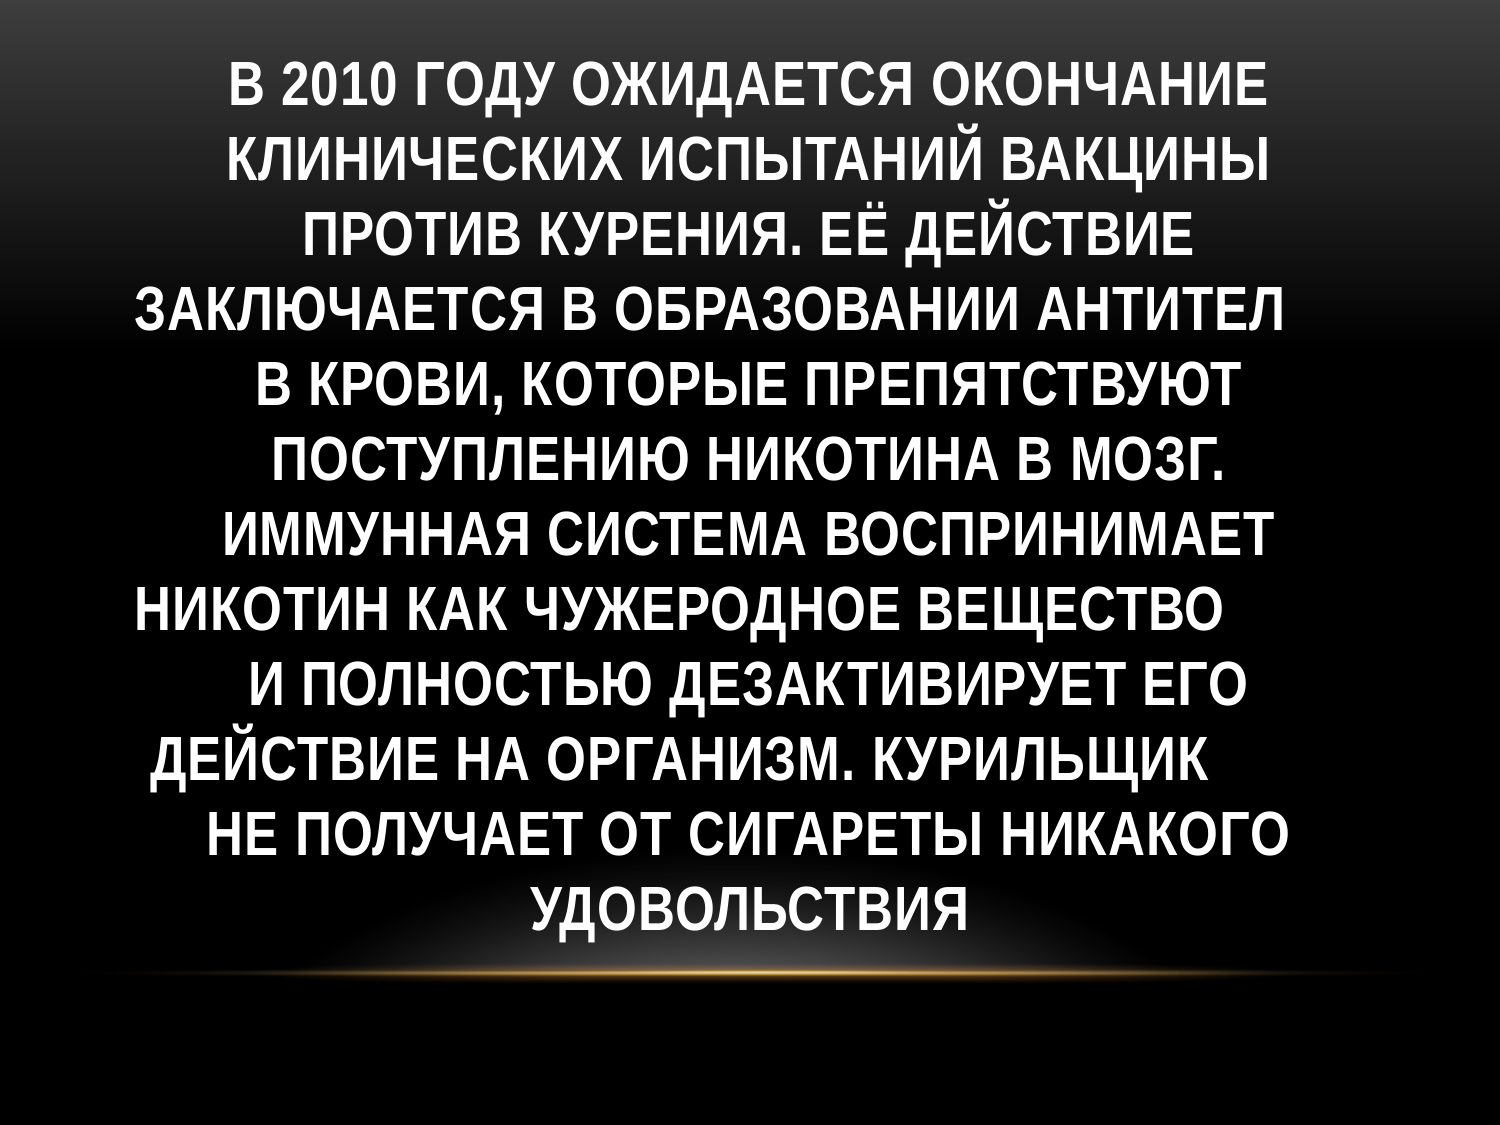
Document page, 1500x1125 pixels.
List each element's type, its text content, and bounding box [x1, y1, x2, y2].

picture [0, 0, 1500, 1125]
title В 2010 году ожидается окончание клинических испытаний вакцины против курения. Её действие заключается в образовании антител в крови, которые препятствуют поступлению никотина в мозг. Иммунная система воспринимает никотин как чужеродное вещество и полностью дезактивирует его действие на организм. Курильщик не получает от сигареты никакого удовольствия [99, 45, 1400, 950]
